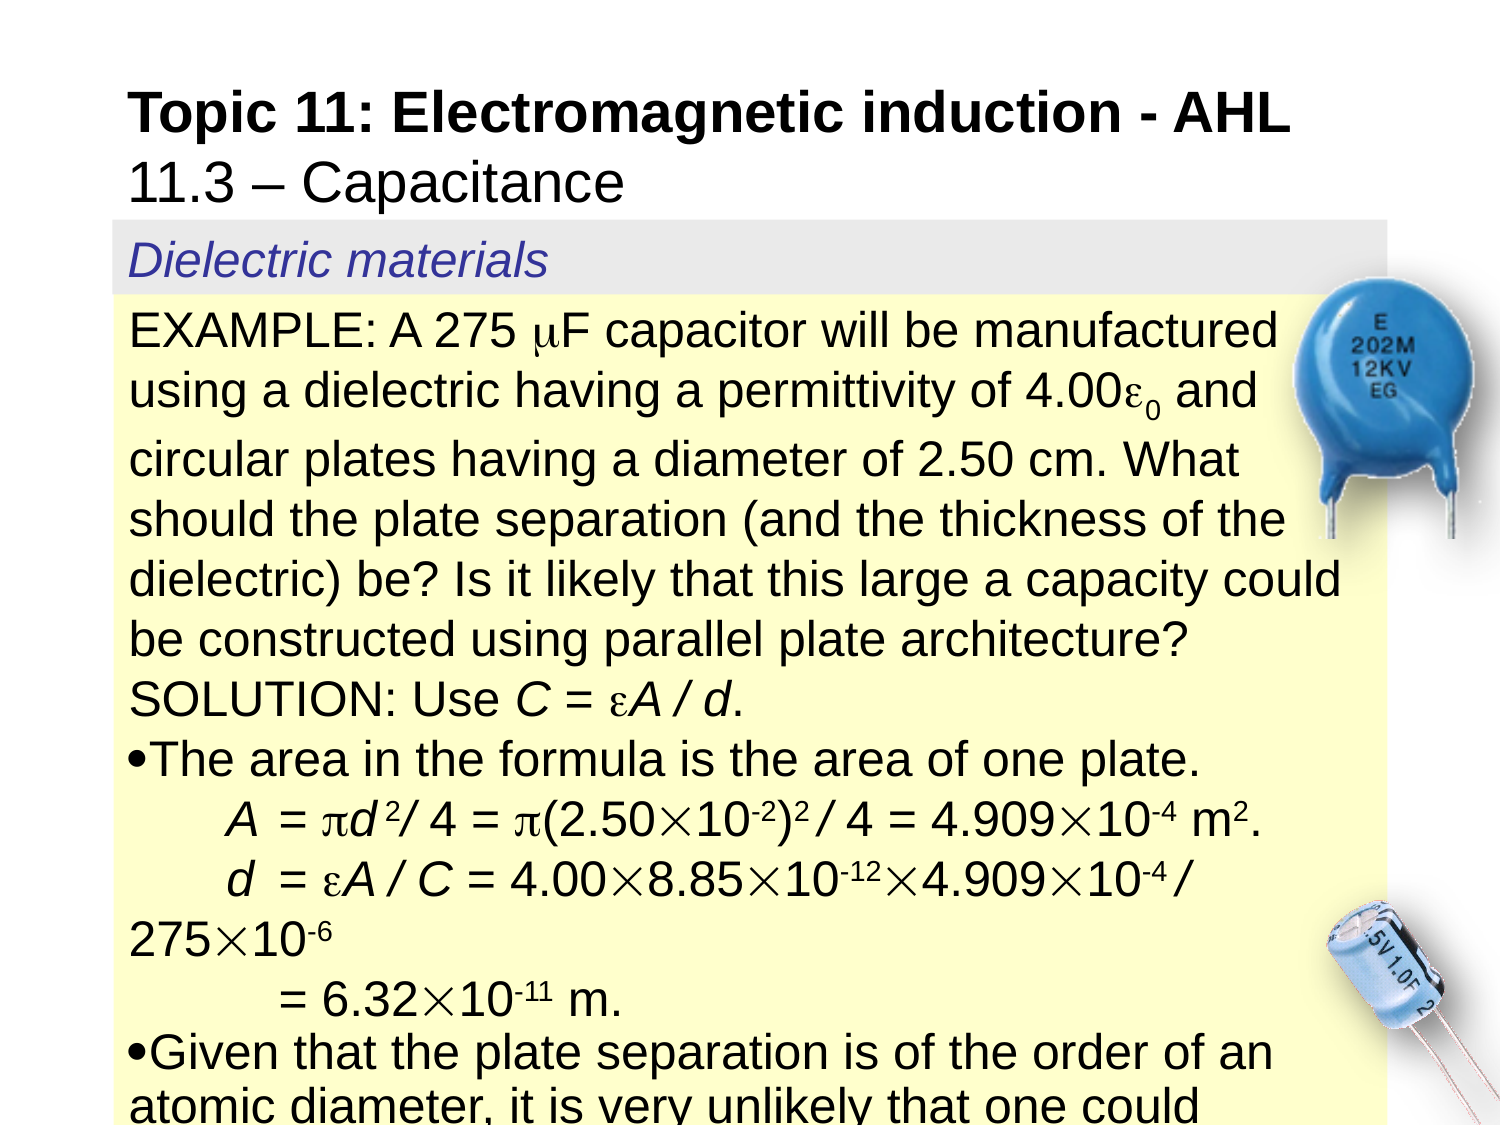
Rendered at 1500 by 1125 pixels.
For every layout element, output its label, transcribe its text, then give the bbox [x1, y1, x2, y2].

picture [1284, 274, 1484, 539]
text_box Topic 11: Electromagnetic induction - AHL 11.3 – Capacitance [112, 67, 1388, 215]
picture [1324, 898, 1500, 1125]
text_box EXAMPLE: A 275 F capacitor will be manufactured using a dielectric having a permittivity of 4.000 and circular plates having a diameter of 2.50 cm. What should the plate separation (and the thickness of the dielectric) be? Is it likely that this large a capacity could be constructed using parallel plate architecture? SOLUTION: Use C = A / d. The area in the formula is the area of one plate. A = d 2/ 4 = (2.5010-2)2 / 4 = 4.90910-4 m2. d = A / C = 4.008.8510-124.90910-4 / 27510-6 = 6.3210-11 m. Given that the plate separation is of the order of an atomic diameter, it is very unlikely that one could construct a 275 F parallel plate capacitor. [113, 295, 1388, 1125]
text_box Dielectric materials [112, 219, 1388, 295]
